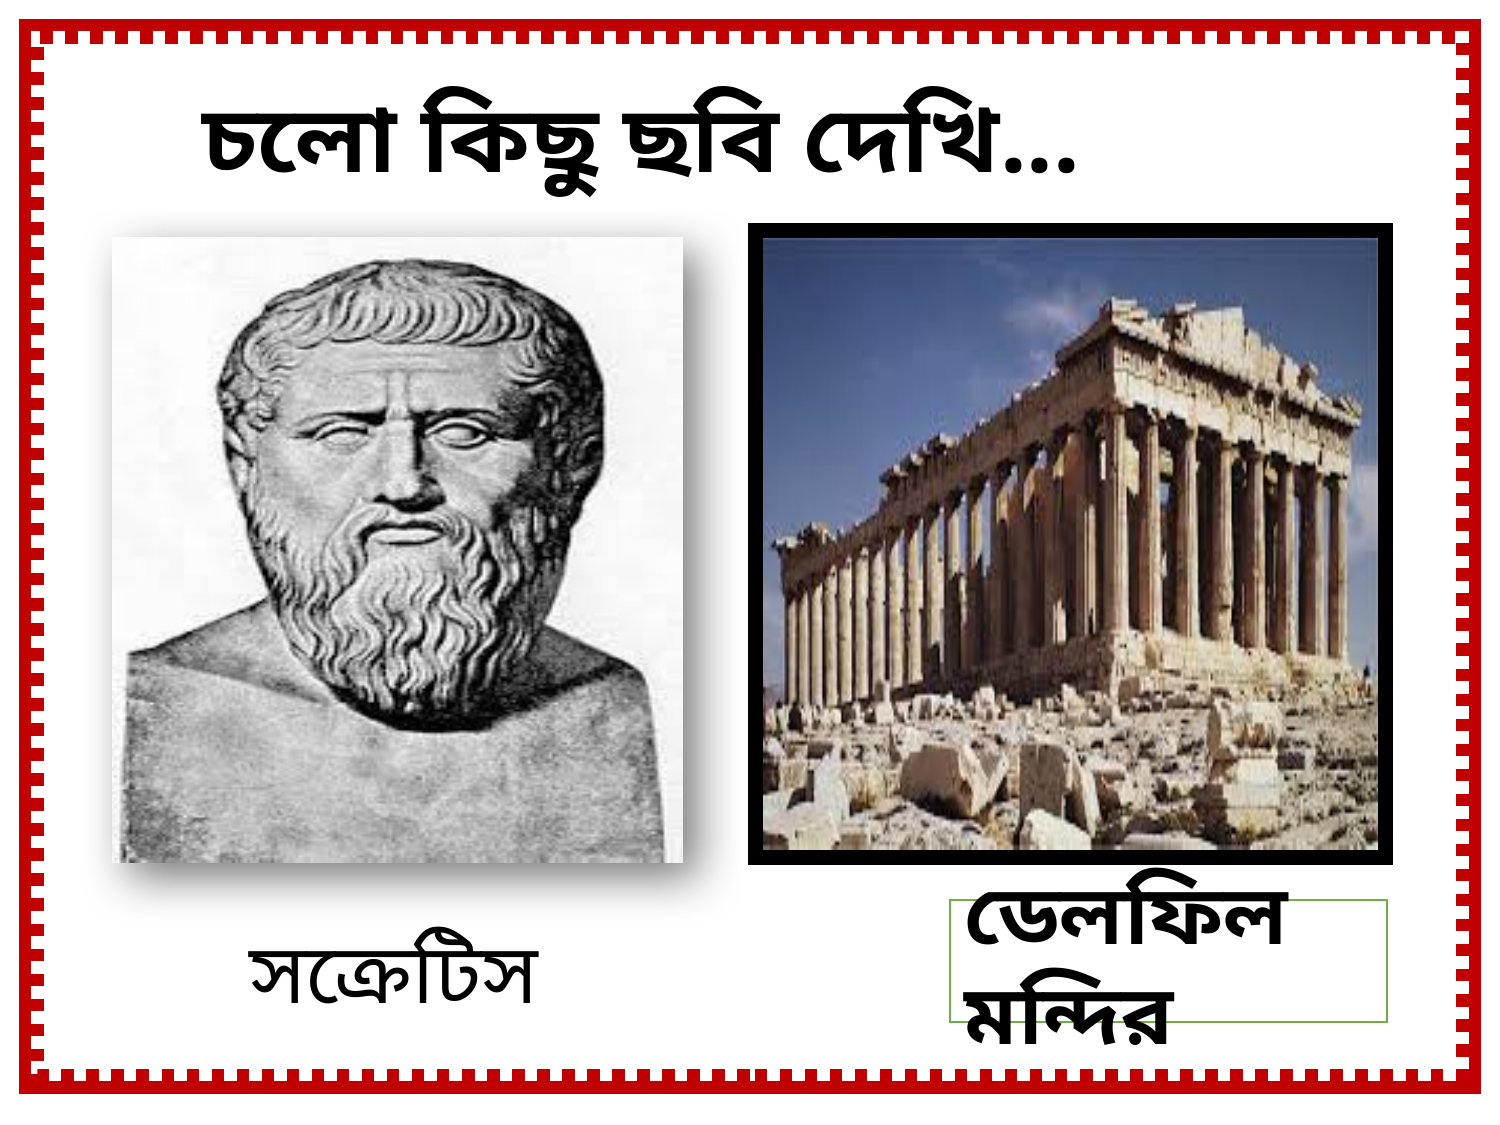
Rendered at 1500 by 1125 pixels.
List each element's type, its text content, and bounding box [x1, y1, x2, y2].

text_box [24, 24, 1476, 1088]
picture [762, 237, 1379, 850]
text_box [36, 36, 1463, 1076]
text_box সক্রেটিস [225, 912, 563, 1028]
picture [112, 237, 683, 863]
